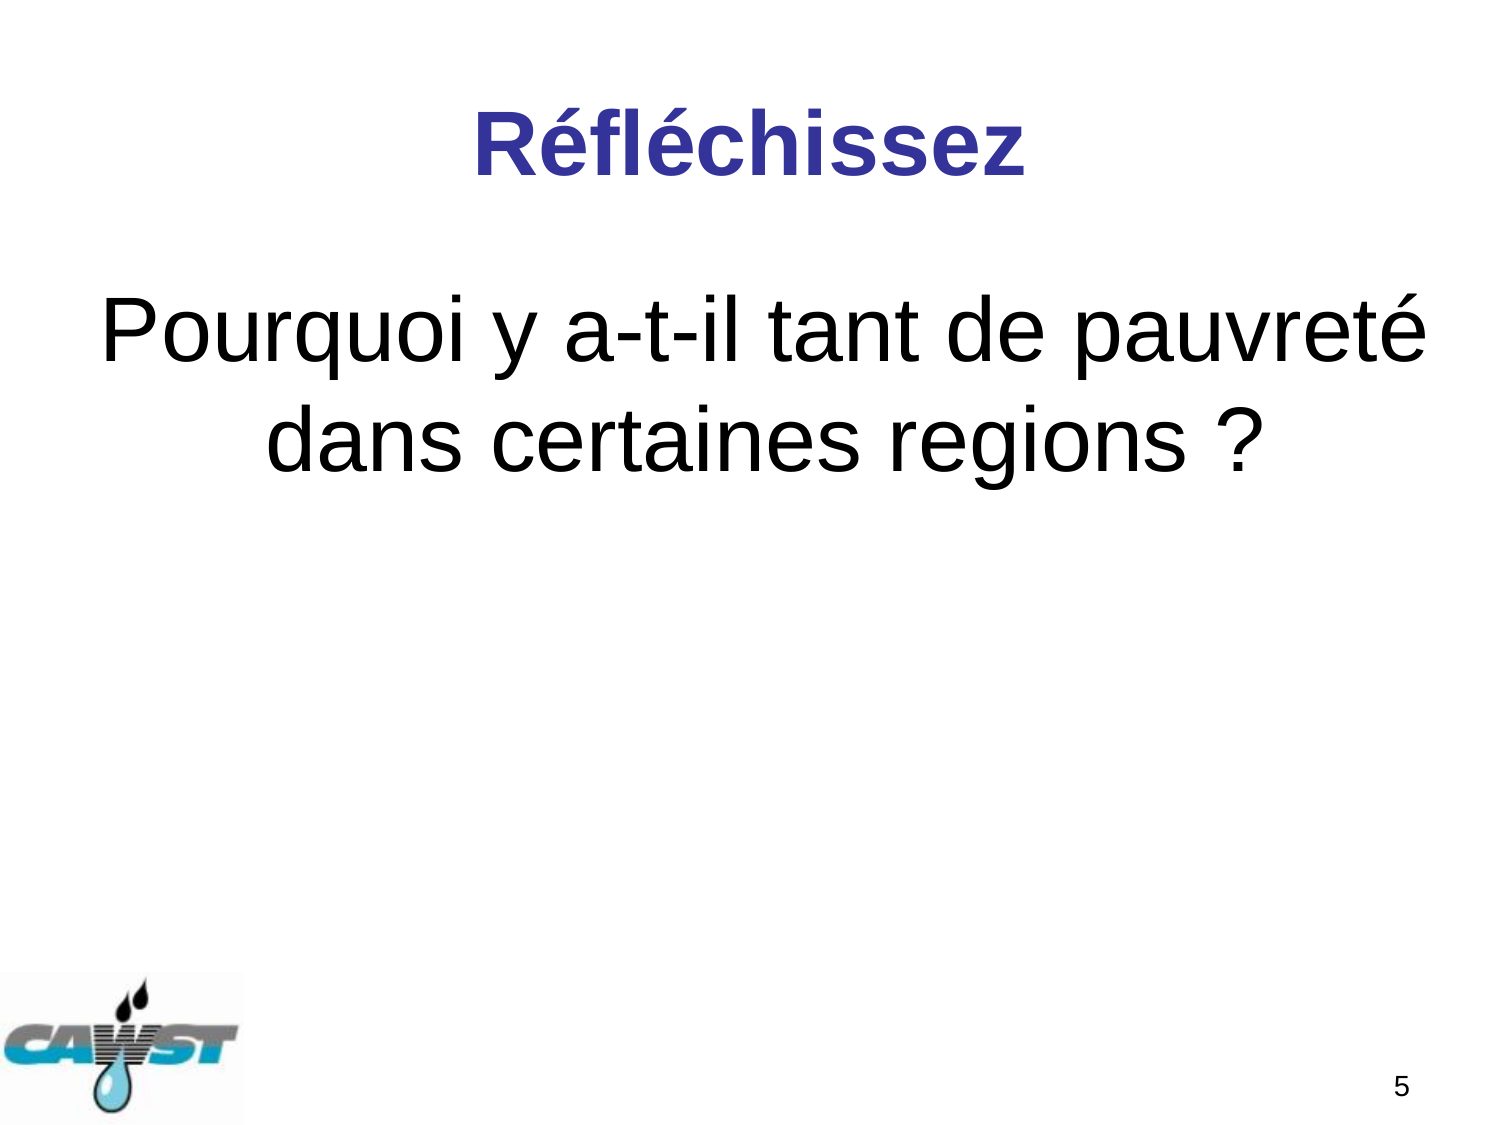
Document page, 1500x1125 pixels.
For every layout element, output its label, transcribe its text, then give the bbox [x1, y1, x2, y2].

list Pourquoi y a-t-il tant de pauvreté dans certaines regions ? [75, 262, 1457, 1005]
picture [0, 972, 245, 1125]
slide_number 5 [1355, 1059, 1426, 1103]
title Réfléchissez [75, 45, 1425, 233]
